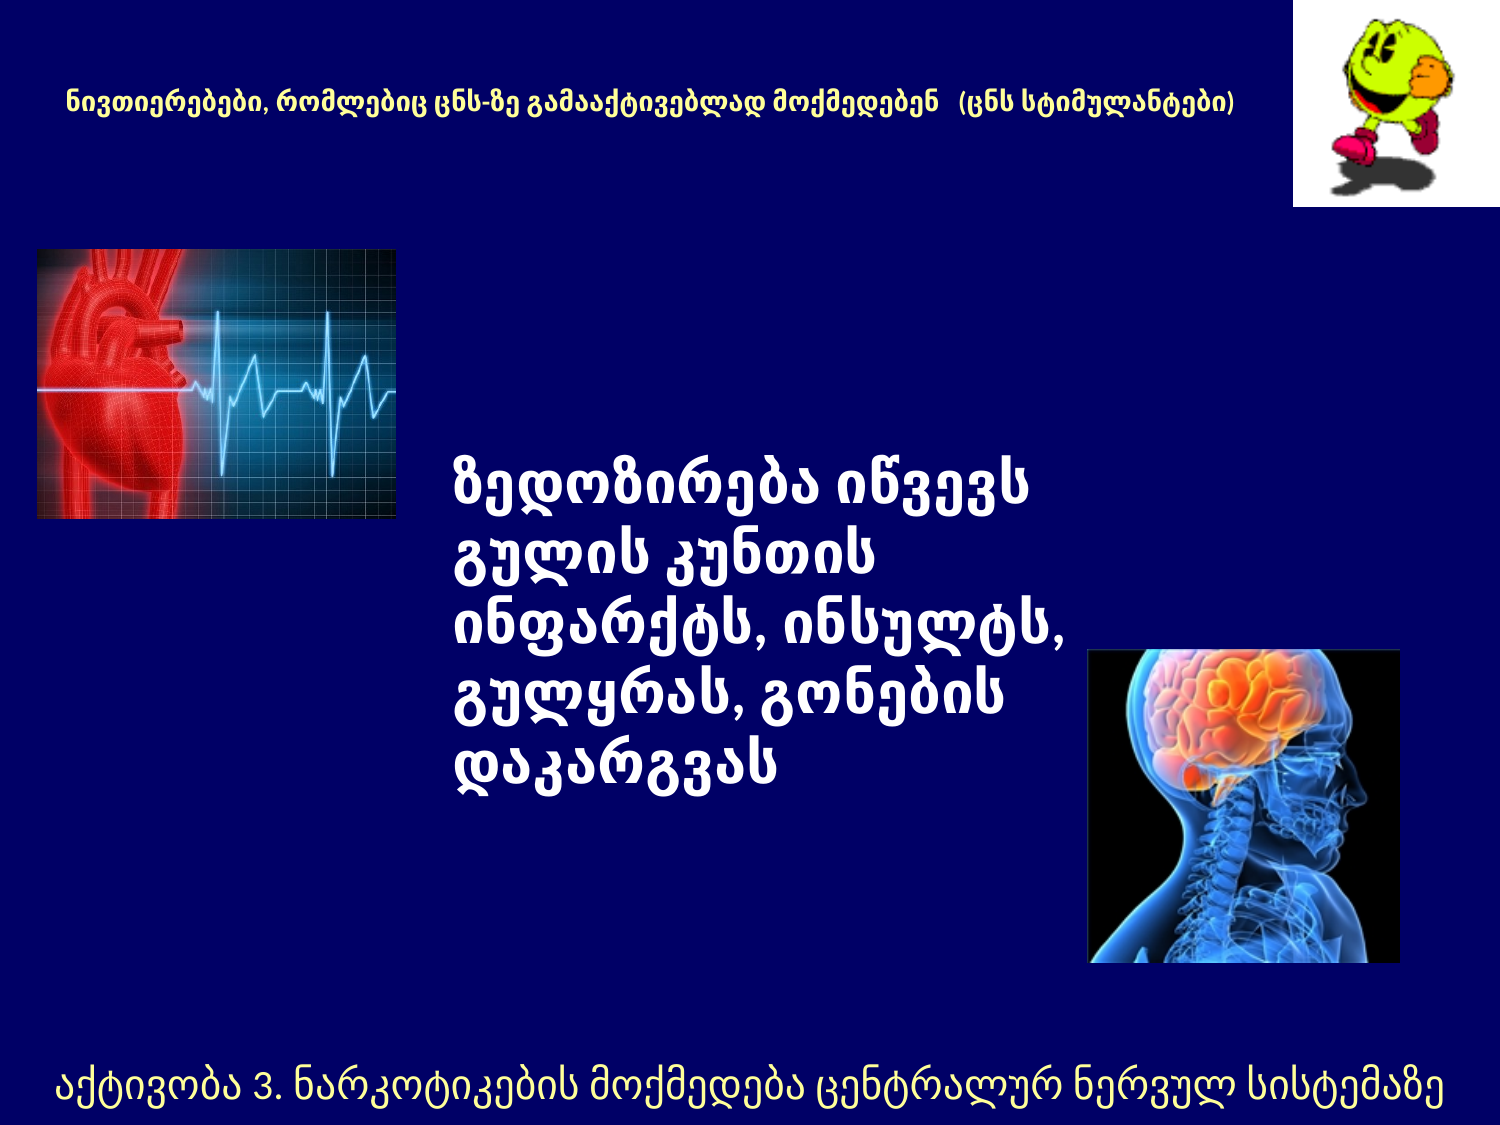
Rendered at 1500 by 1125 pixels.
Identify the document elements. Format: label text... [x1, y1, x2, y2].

text_box აქტივობა 3. ნარკოტიკების მოქმედება ცენტრალურ ნერვულ სისტემაზე [0, 1050, 1500, 1115]
title ნივთიერებები, რომლებიც ცნს-ზე გამააქტივებლად მოქმედებენ (ცნს სტიმულანტები) [0, 0, 1291, 200]
picture [37, 249, 396, 519]
text_box ზედოზირება იწვევს გულის კუნთის ინფარქტს, ინსულტს, გულყრას, გონების დაკარგვას [437, 437, 1188, 803]
picture [1293, 0, 1500, 207]
picture [1087, 649, 1401, 963]
